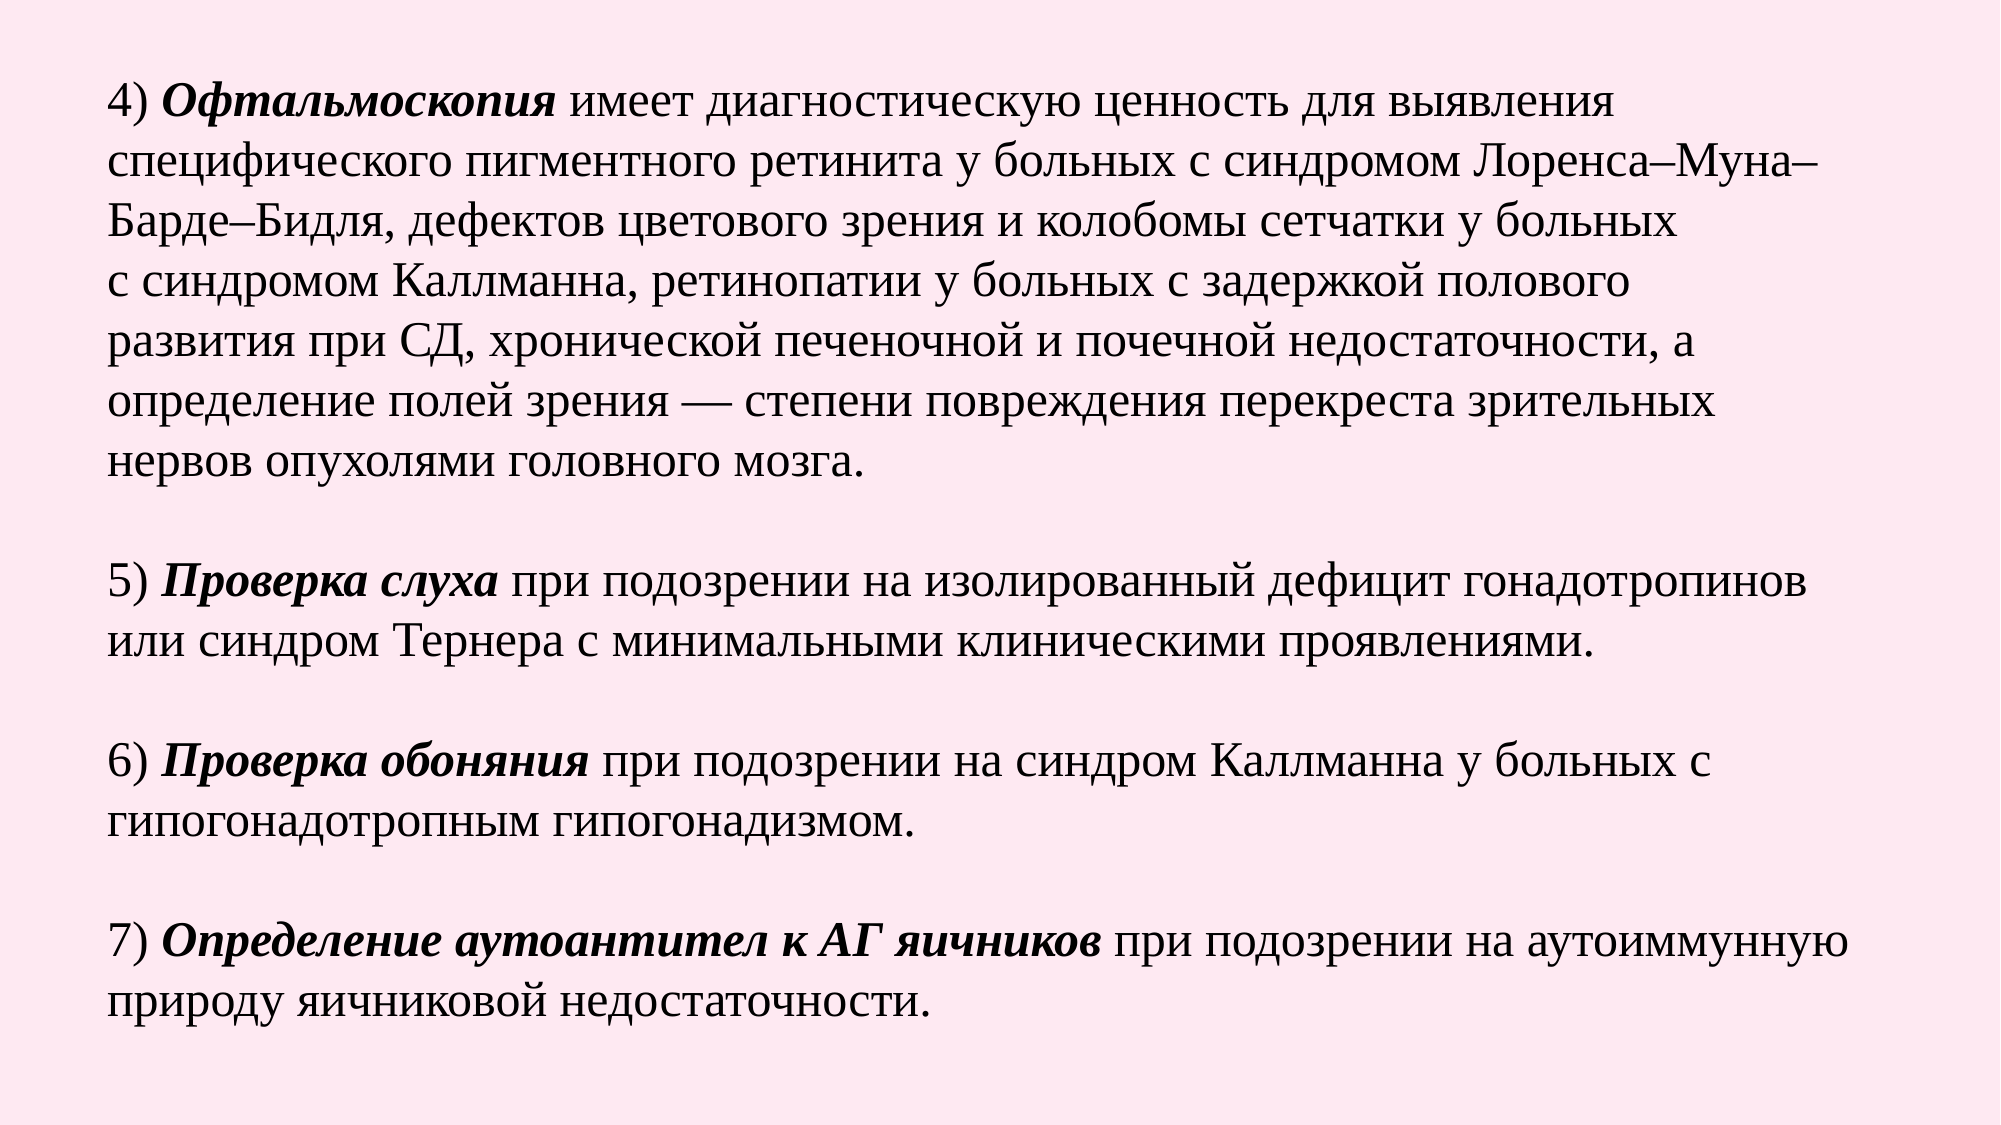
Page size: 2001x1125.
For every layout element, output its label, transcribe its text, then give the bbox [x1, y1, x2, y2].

text_box 4) Офтальмоскопия имеет диагностическую ценность для выявления специфического пигментного ретинита у больных с синдромом Лоренса–Муна– Барде–Бидля, дефектов цветового зрения и колобомы сетчатки у больных с синдромом Каллманна, ретинопатии у больных с задержкой полового развития при СД, хронической печеночной и почечной недостаточности, а определение полей зрения — степени повреждения перекреста зрительных нервов опухолями головного мозга. 5) Проверка слуха при подозрении на изолированный дефицит гонадотропинов или синдром Тернера с минимальными клиническими проявлениями. 6) Проверка обоняния при подозрении на синдром Каллманна у больных с гипогонадотропным гипогонадизмом. 7) Определение аутоантител к АГ яичников при подозрении на аутоиммунную природу яичниковой недостаточности. [92, 59, 1940, 1094]
